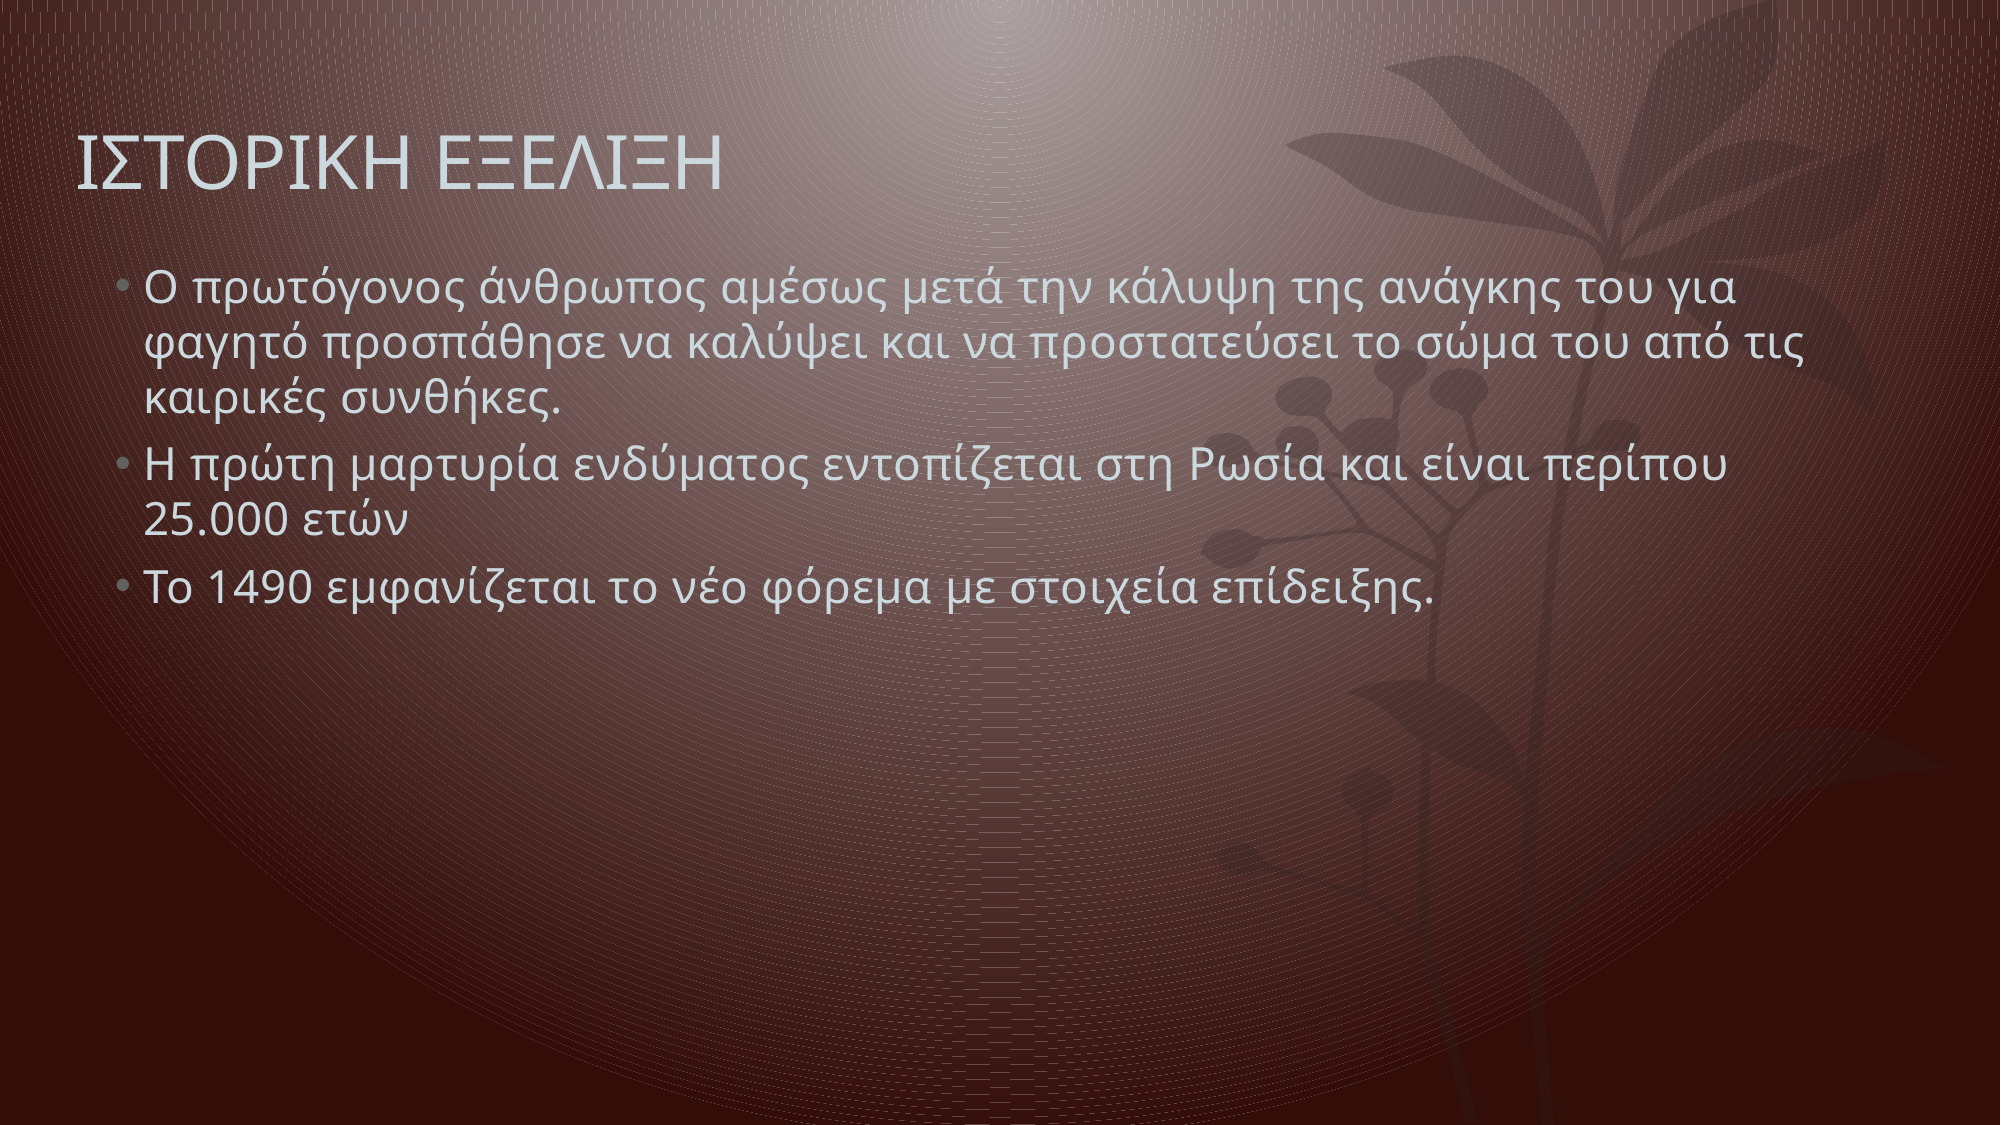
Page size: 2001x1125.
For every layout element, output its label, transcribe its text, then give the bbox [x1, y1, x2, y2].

title ΙΣΤΟΡΙΚΗ ΕΞΕΛΙΞΗ [60, 37, 1940, 213]
list Ο πρωτόγονος άνθρωπος αμέσως μετά την κάλυψη της ανάγκης του για φαγητό προσπάθησε να καλύψει και να προστατεύσει το σώμα του από τις καιρικές συνθήκες. Η πρώτη μαρτυρία ενδύματος εντοπίζεται στη Ρωσία και είναι περίπου 25.000 ετών Το 1490 εμφανίζεται το νέο φόρεμα με στοιχεία επίδειξης. [99, 249, 1900, 1000]
